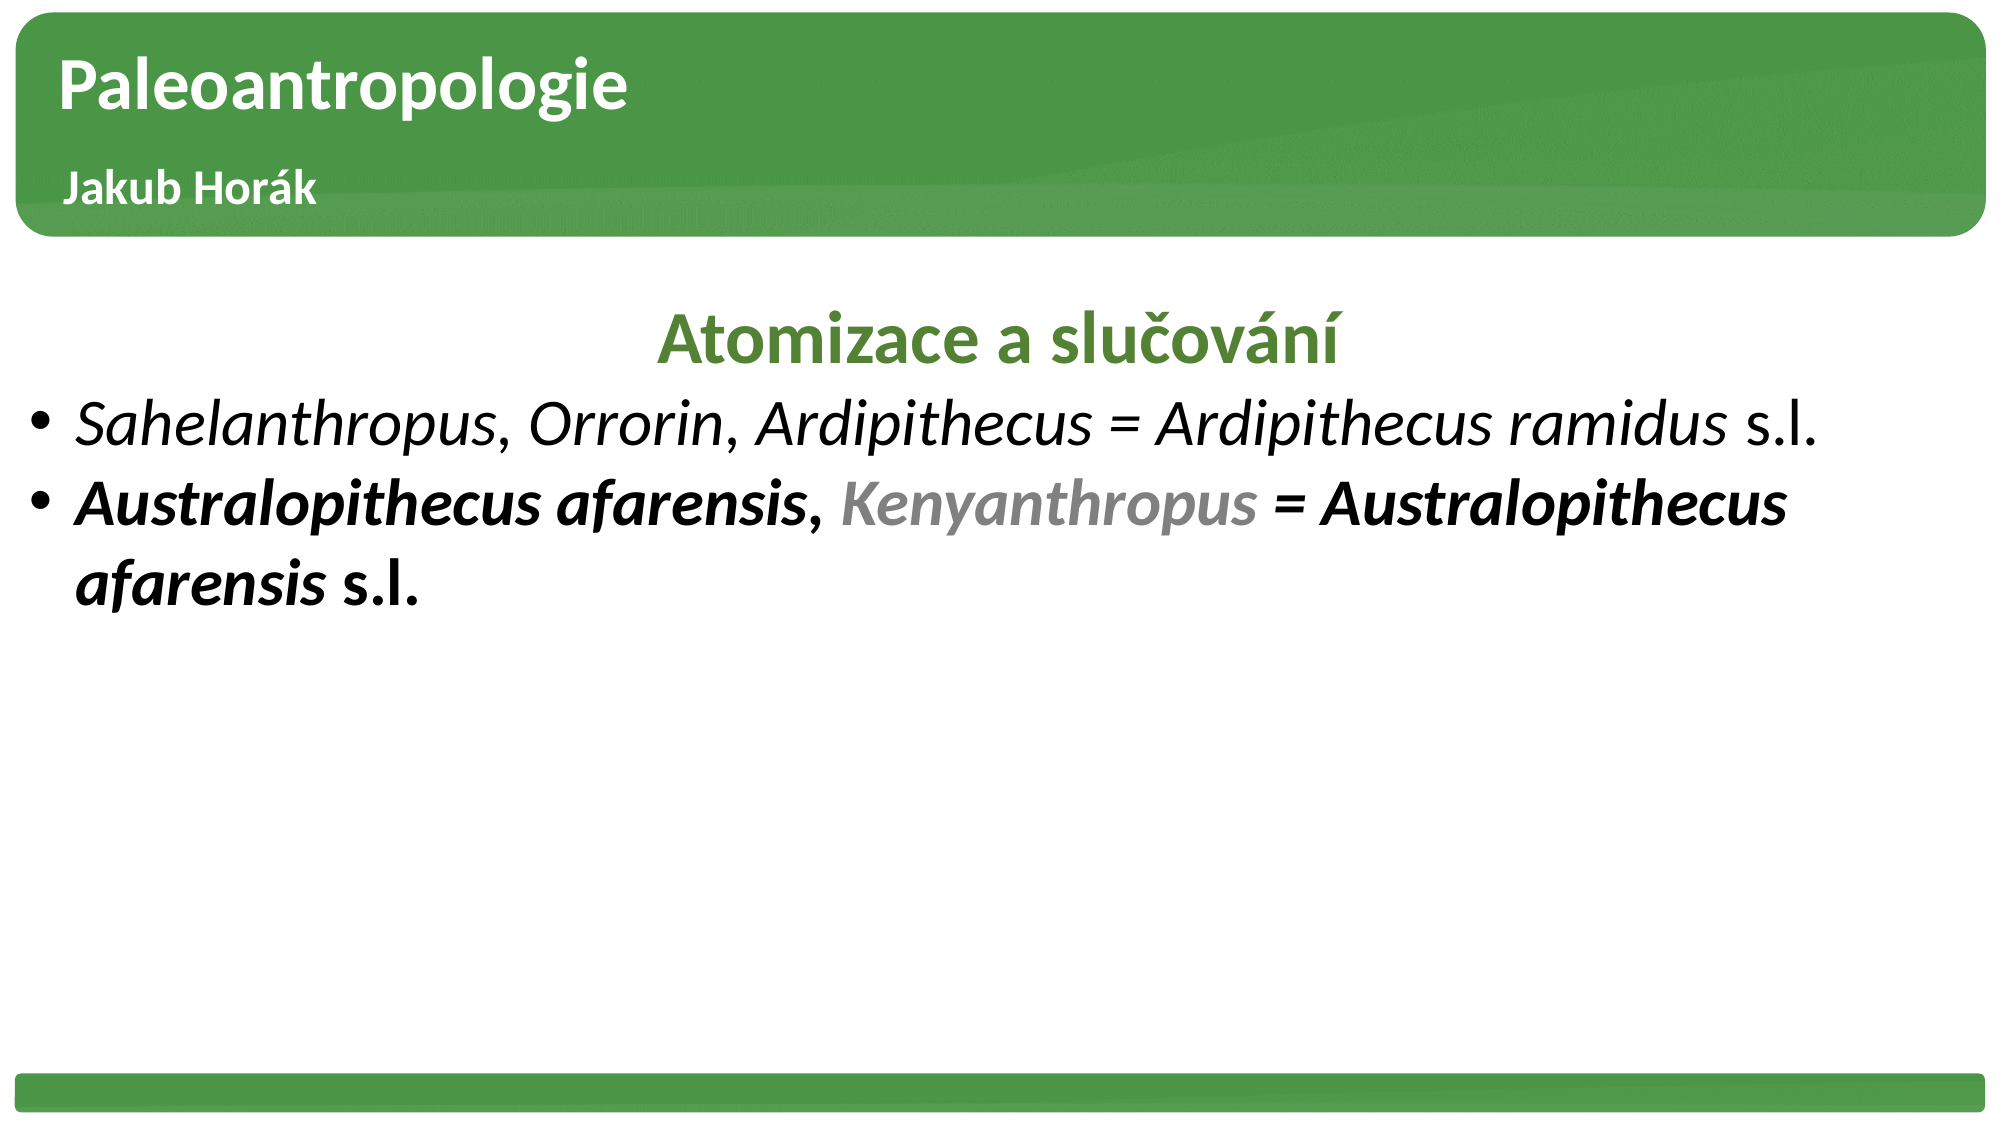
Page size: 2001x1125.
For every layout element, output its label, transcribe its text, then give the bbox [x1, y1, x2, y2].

text_box Atomizace a slučování Sahelanthropus, Orrorin, Ardipithecus = Ardipithecus ramidus s.l. Australopithecus afarensis, Kenyanthropus = Australopithecus afarensis s.l. [13, 236, 1985, 627]
text_box [13, 1072, 1987, 1114]
text_box Paleoantropologie Jakub Horák [14, 11, 1987, 236]
